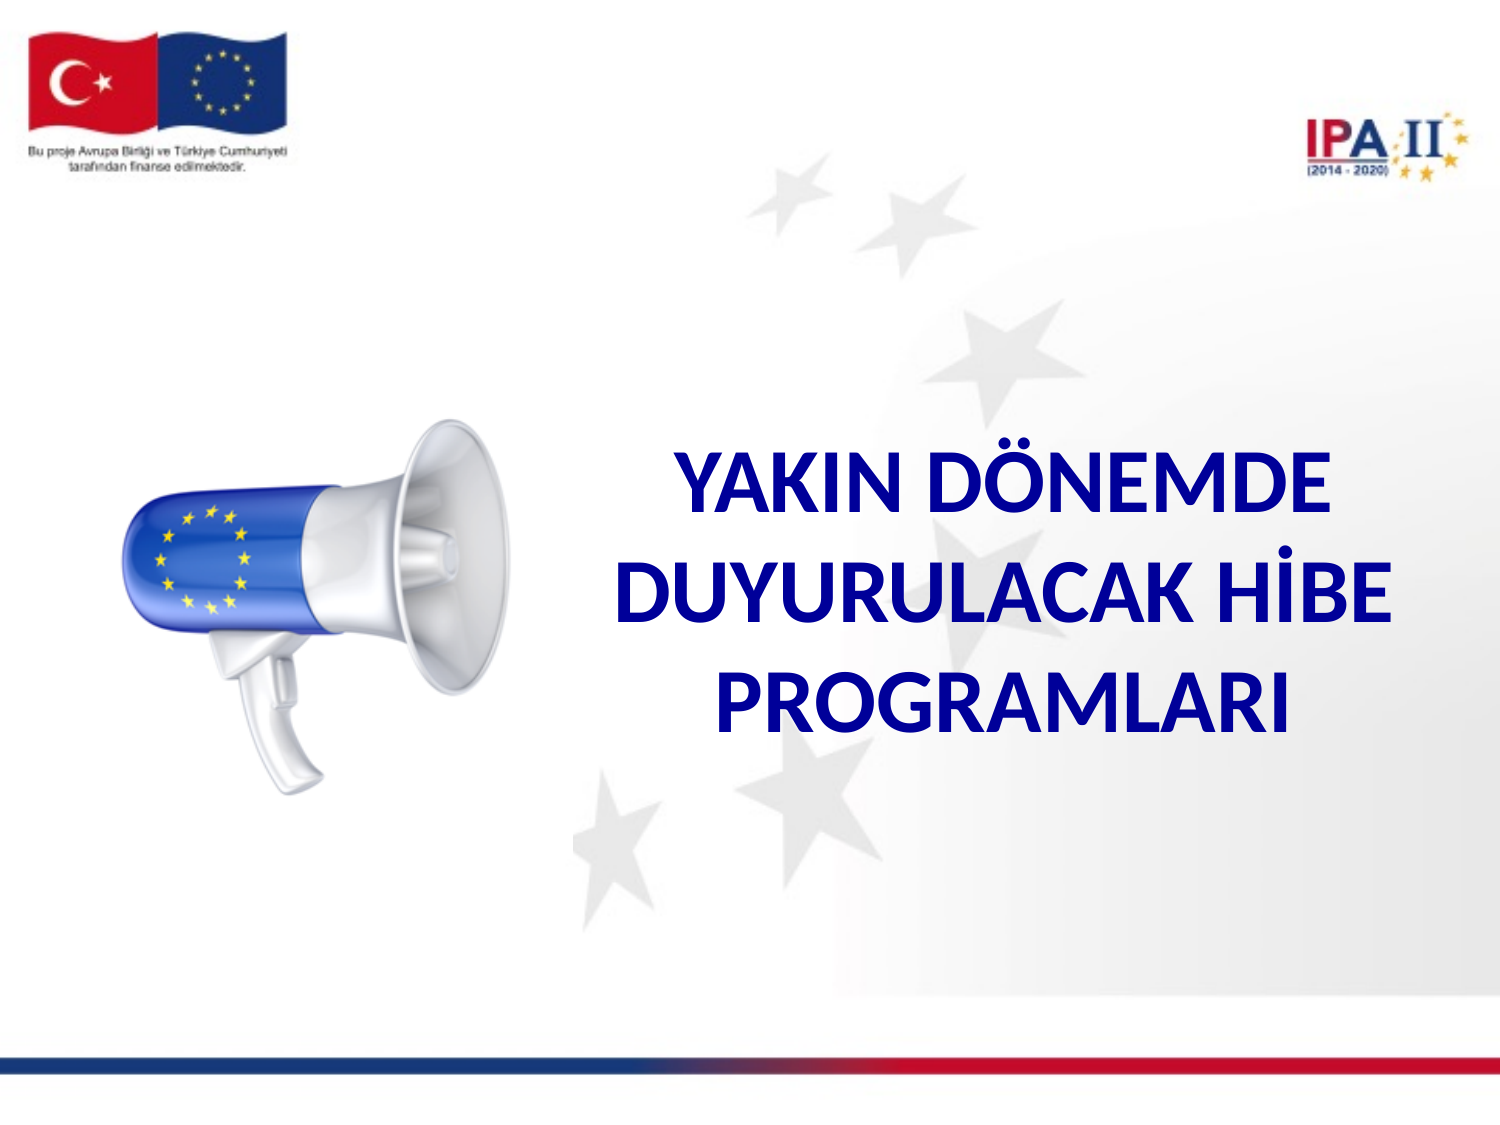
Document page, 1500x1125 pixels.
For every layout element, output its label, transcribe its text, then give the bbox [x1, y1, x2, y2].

picture [0, 0, 1500, 1125]
text_box YAKIN DÖNEMDE DUYURULACAK HİBE PROGRAMLARI [578, 492, 1436, 680]
